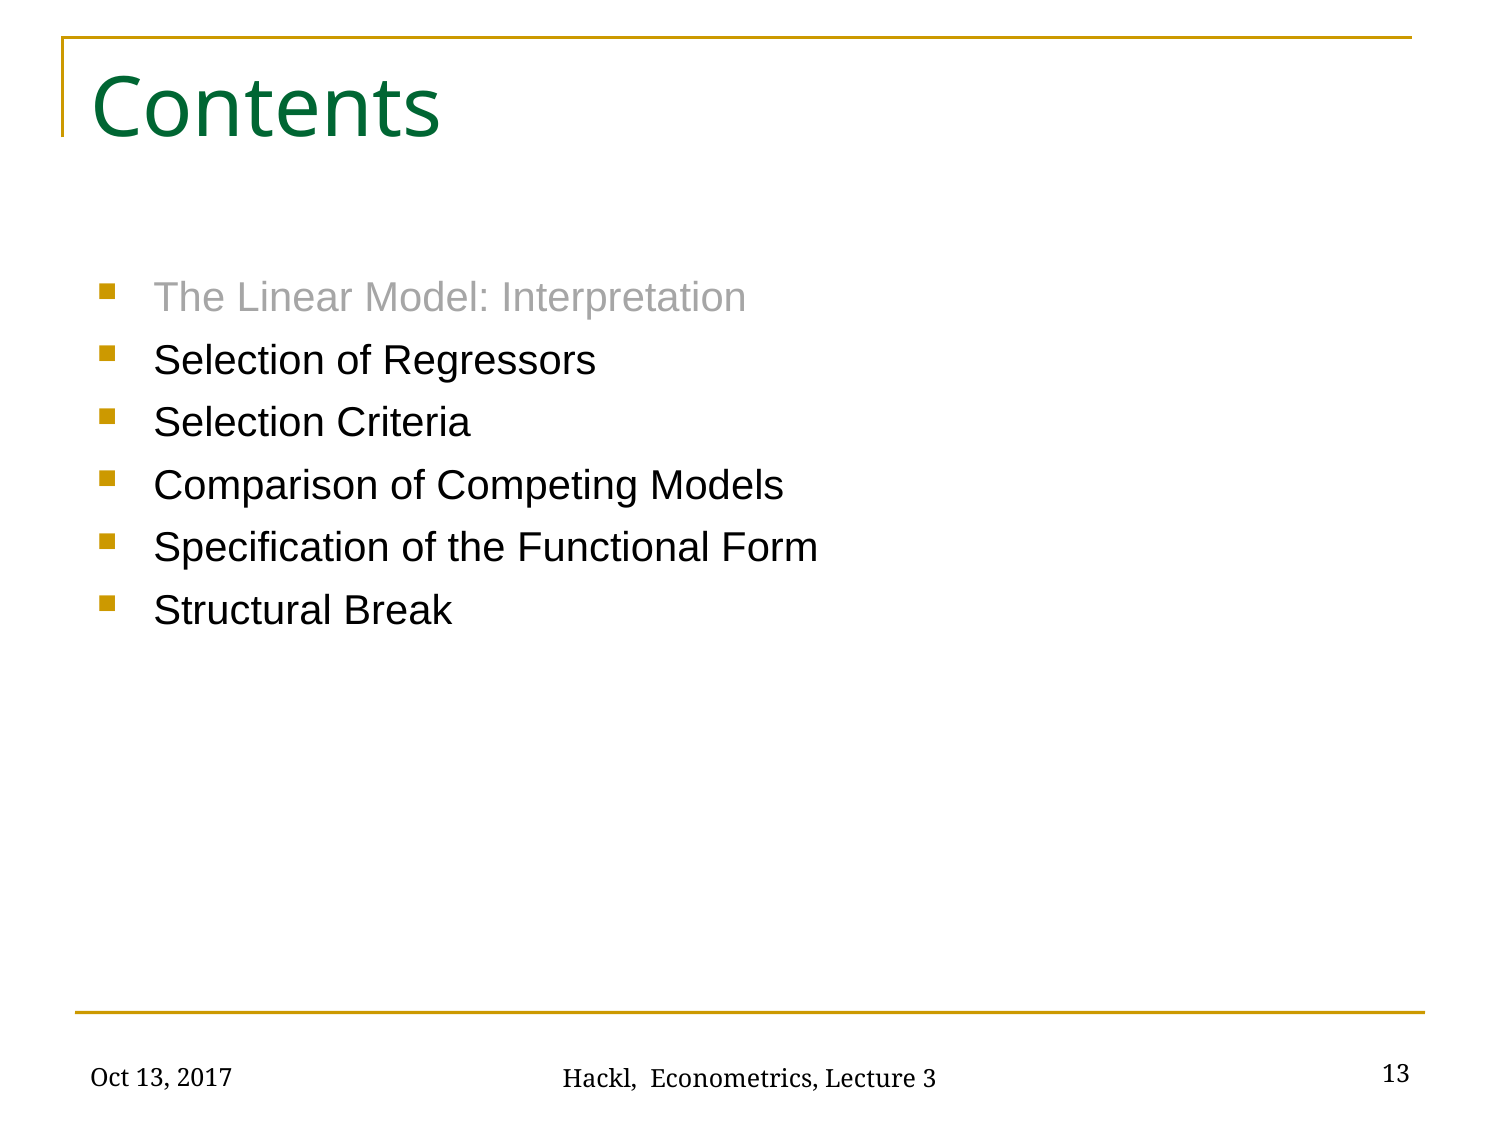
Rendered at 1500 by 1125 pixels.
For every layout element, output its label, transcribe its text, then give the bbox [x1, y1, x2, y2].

text_box [194, 609, 880, 670]
slide_number 13 [1074, 1023, 1426, 1100]
title Contents [74, 45, 1426, 233]
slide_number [74, 1023, 426, 1100]
list The Linear Model: Interpretation Selection of Regressors Selection Criteria Comparison of Competing Models Specification of the Functional Form Structural Break [81, 262, 1372, 985]
footer Hackl, Econometrics, Lecture 3 [512, 1024, 988, 1101]
